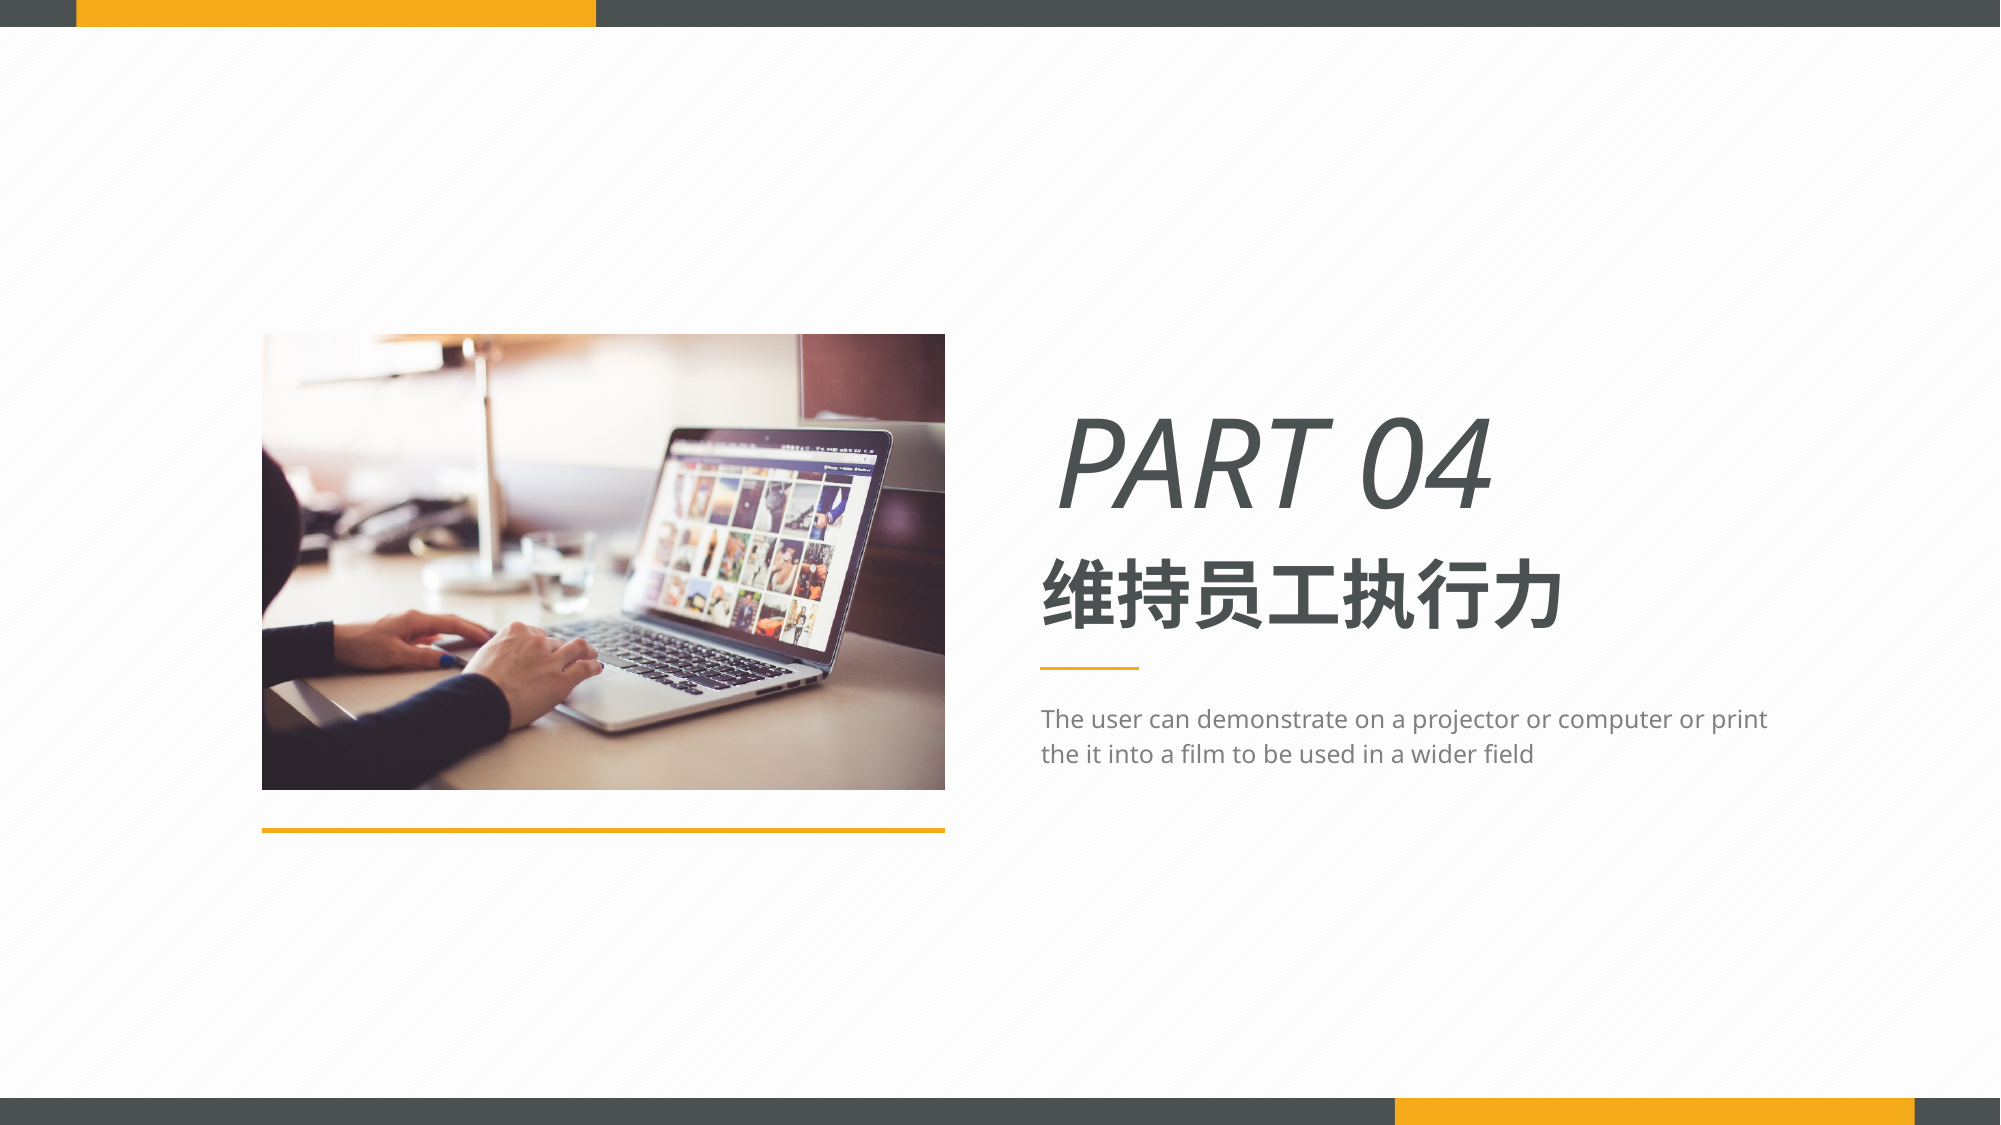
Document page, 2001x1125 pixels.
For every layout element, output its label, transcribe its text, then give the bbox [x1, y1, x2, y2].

text_box The user can demonstrate on a projector or computer or print the it into a film to be used in a wider field [1026, 689, 1811, 777]
text_box 维持员工执行力 [1026, 540, 1582, 645]
text_box PART 04 [1039, 376, 1510, 542]
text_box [262, 334, 945, 831]
